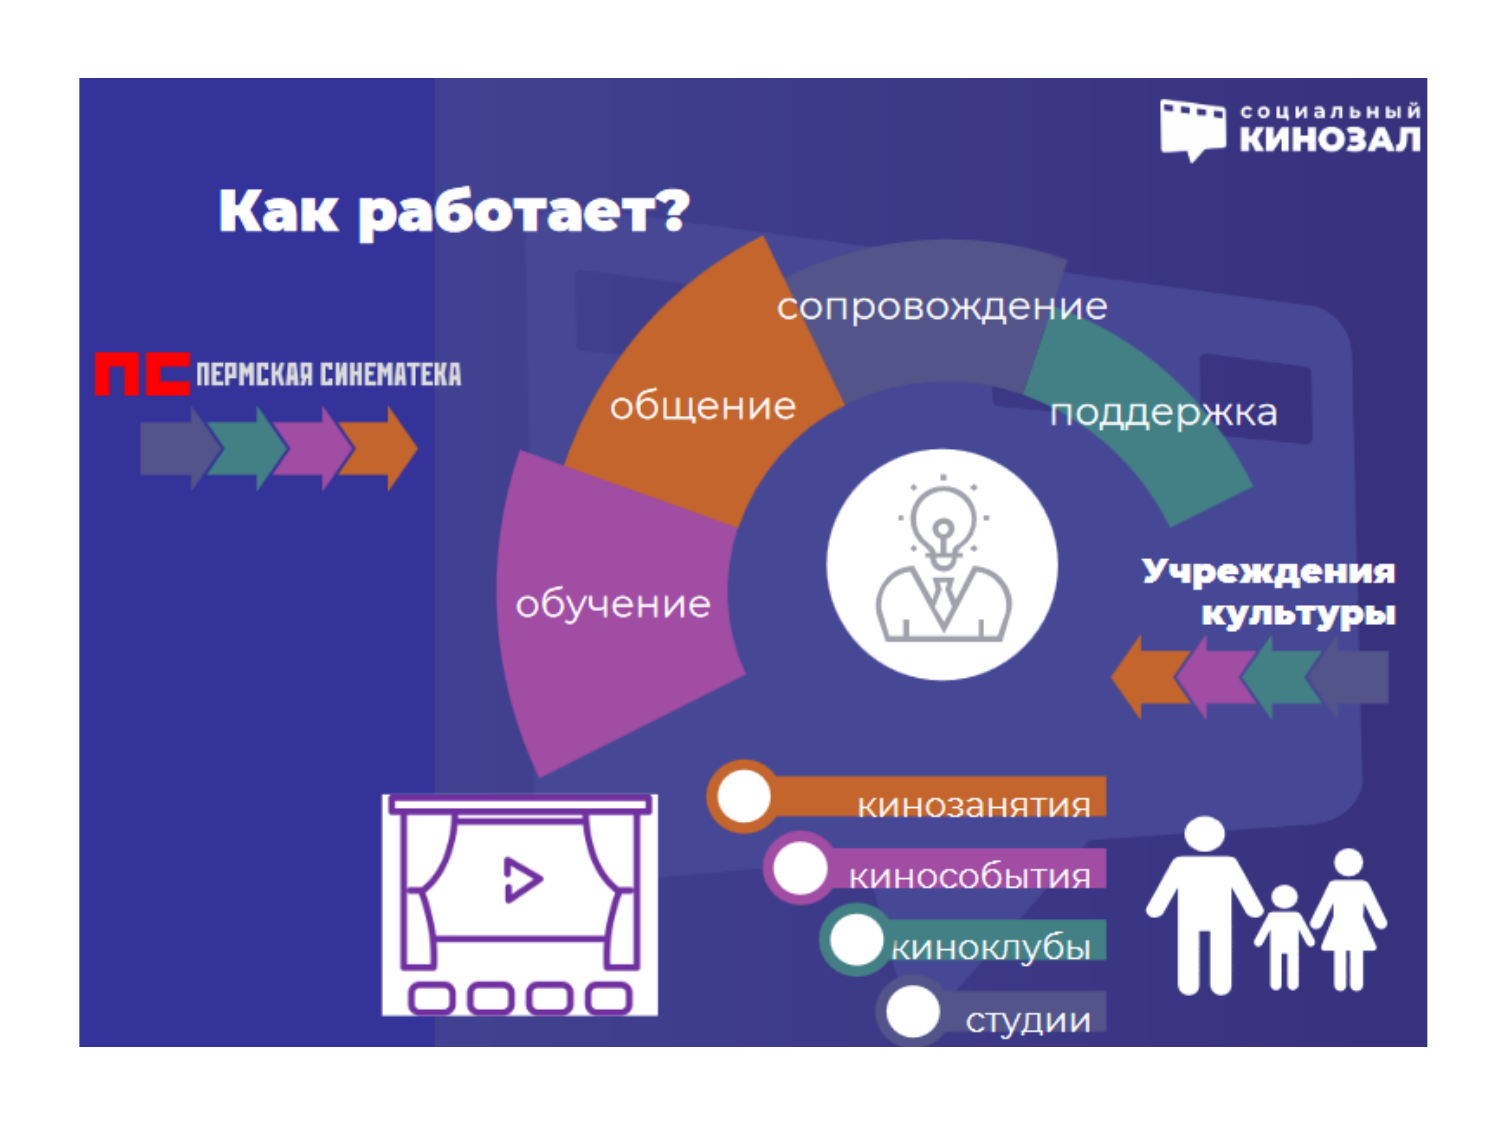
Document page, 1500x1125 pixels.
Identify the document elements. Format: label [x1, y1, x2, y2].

picture [78, 77, 1428, 1047]
